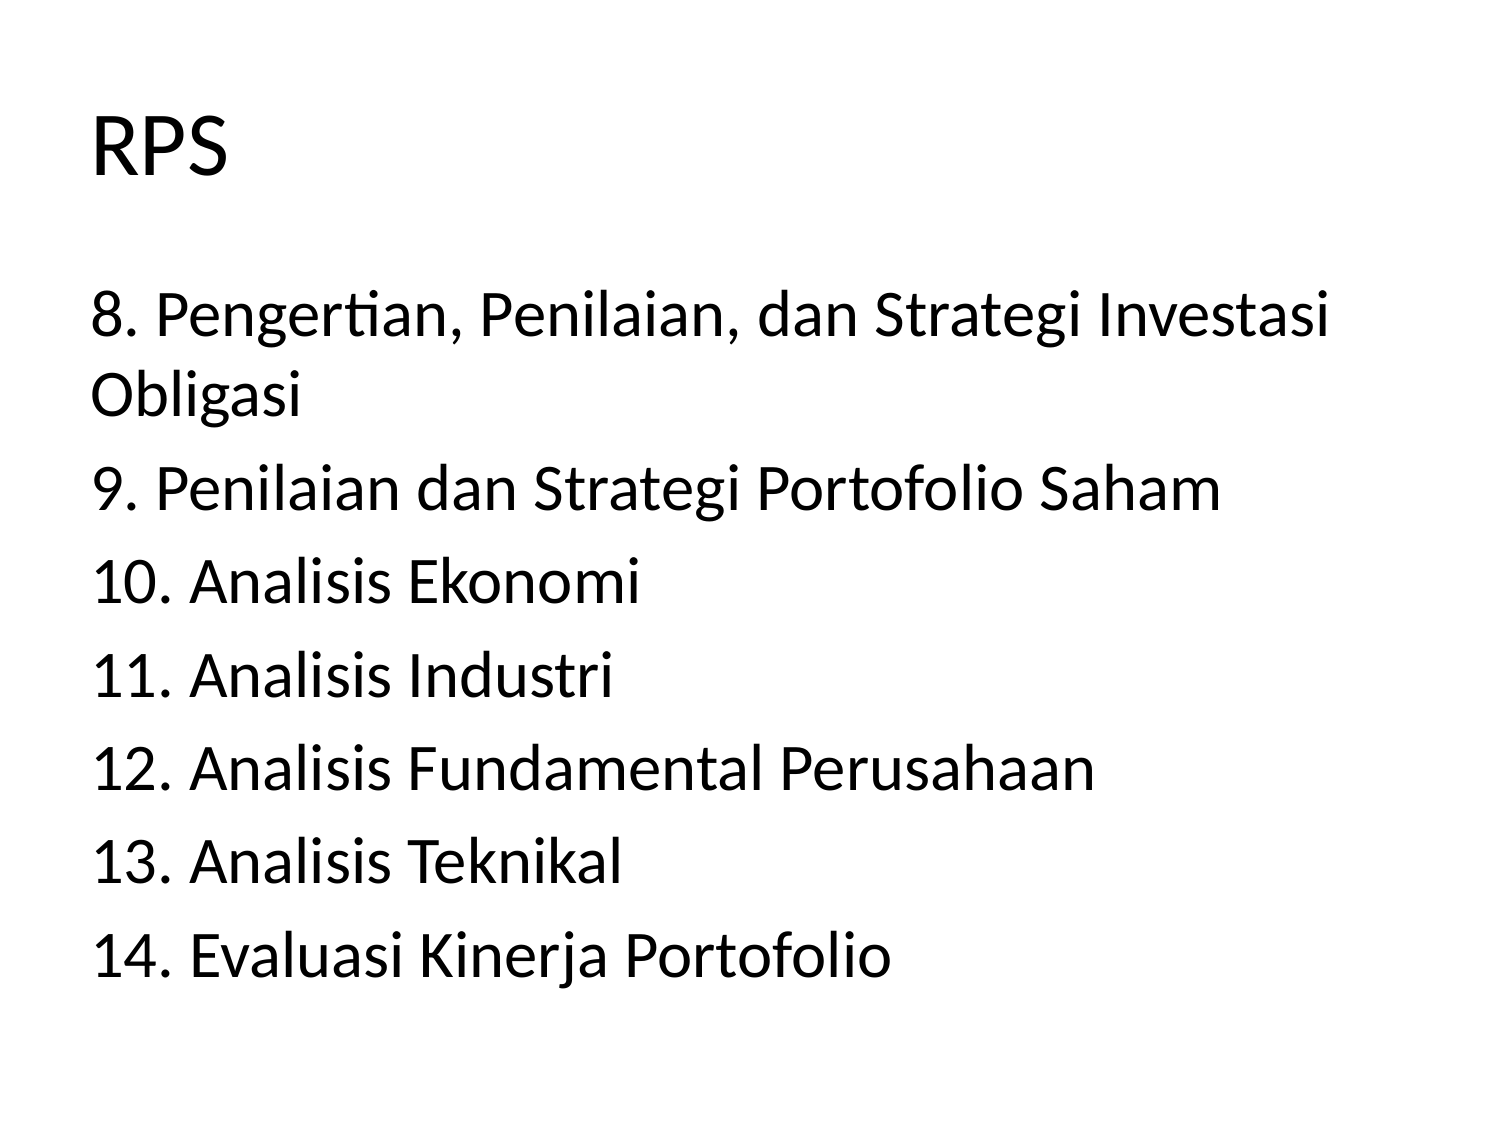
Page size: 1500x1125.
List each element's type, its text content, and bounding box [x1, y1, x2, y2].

title RPS [75, 45, 1425, 233]
list 8. Pengertian, Penilaian, dan Strategi Investasi Obligasi 9. Penilaian dan Strategi Portofolio Saham 10. Analisis Ekonomi 11. Analisis Industri 12. Analisis Fundamental Perusahaan 13. Analisis Teknikal 14. Evaluasi Kinerja Portofolio [75, 262, 1425, 1005]
